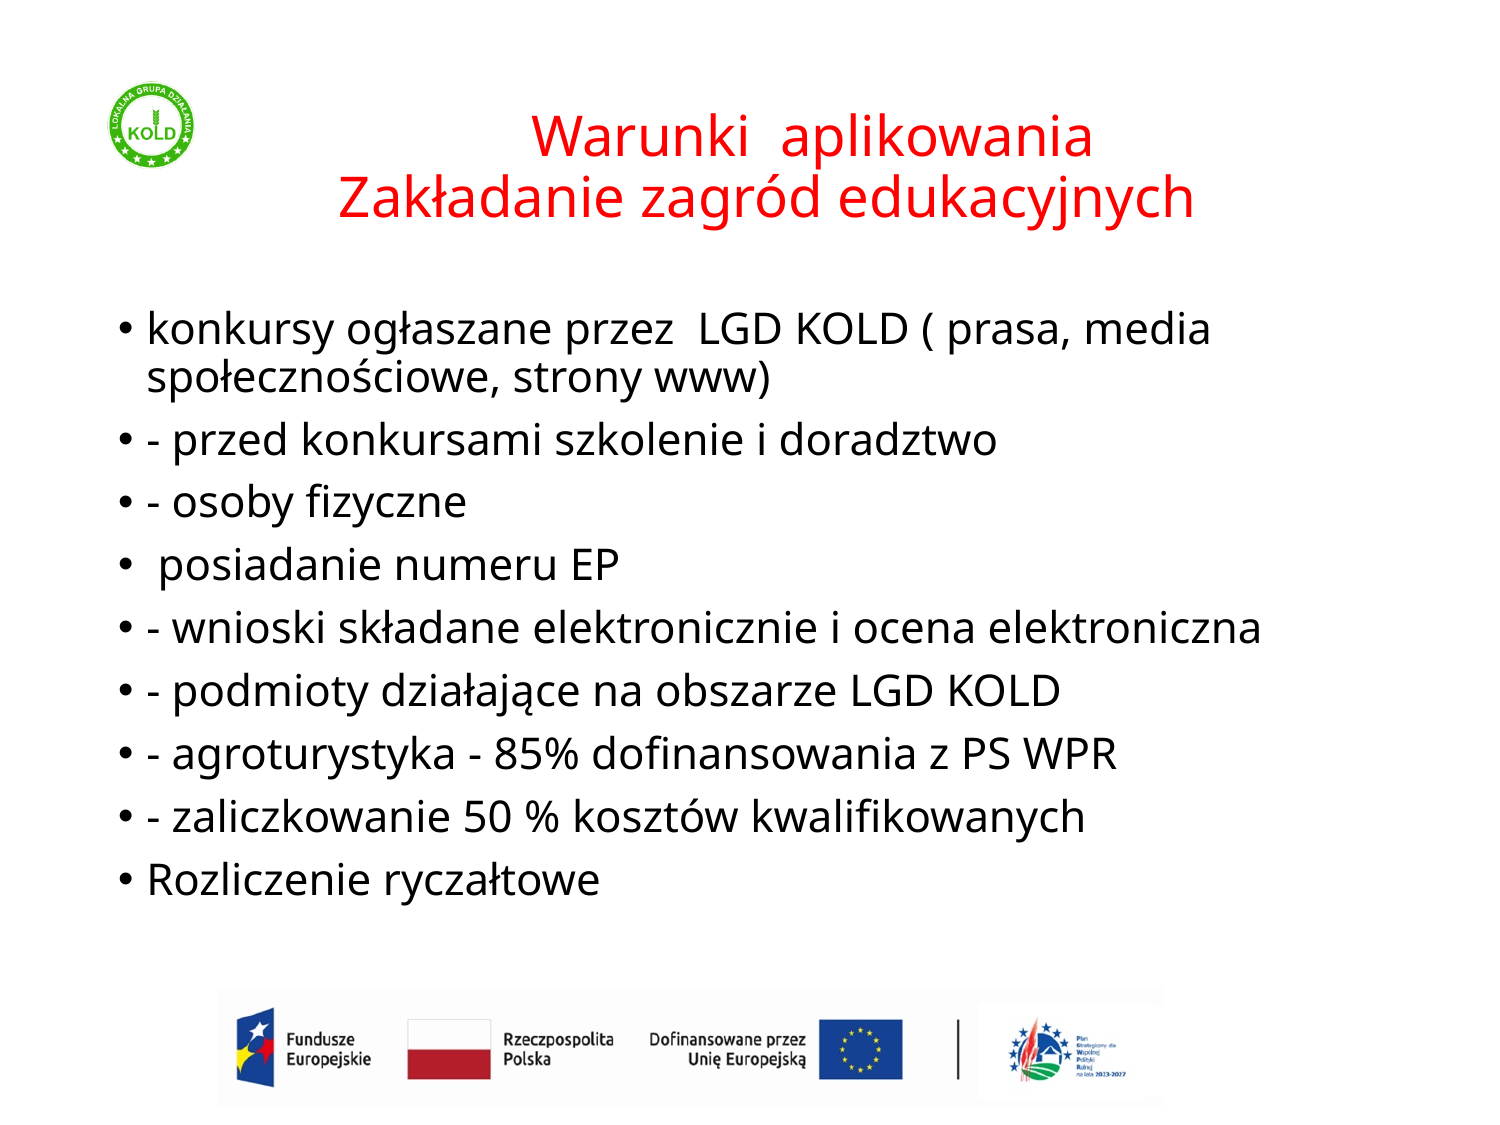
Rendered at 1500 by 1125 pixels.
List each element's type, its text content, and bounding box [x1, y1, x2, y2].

picture [106, 80, 196, 170]
title Warunki aplikowania Zakładanie zagród edukacyjnych [103, 59, 1397, 278]
list konkursy ogłaszane przez LGD KOLD ( prasa, media społecznościowe, strony www) - przed konkursami szkolenie i doradztwo - osoby fizyczne posiadanie numeru EP - wnioski składane elektronicznie i ocena elektroniczna - podmioty działające na obszarze LGD KOLD - agroturystyka - 85% dofinansowania z PS WPR - zaliczkowanie 50 % kosztów kwalifikowanych Rozliczenie ryczałtowe [103, 299, 1397, 1014]
picture [217, 987, 1164, 1107]
